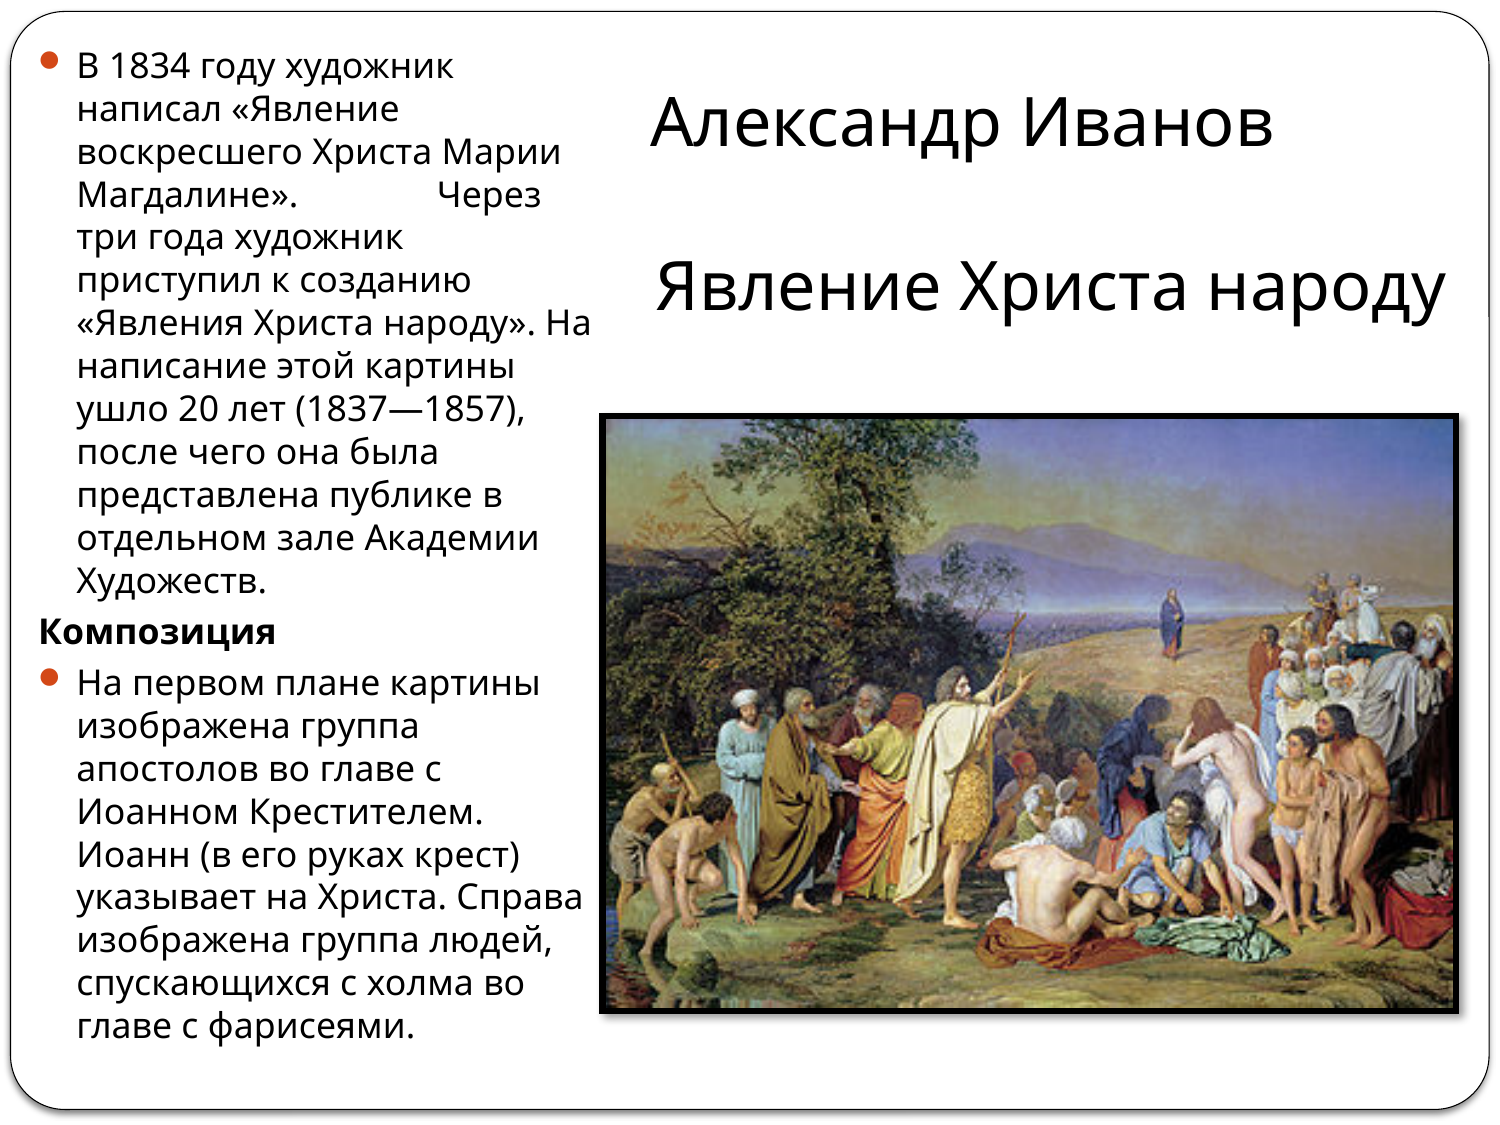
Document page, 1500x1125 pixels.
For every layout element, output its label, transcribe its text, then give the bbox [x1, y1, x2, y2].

picture [605, 419, 1454, 1008]
list В 1834 году художник написал «Явление воскресшего Христа Марии Магдалине». Через три года художник приступил к созданию «Явления Христа народу». На написание этой картины ушло 20 лет (1837—1857), после чего она была представлена публике в отдельном зале Академии Художеств. Композиция На первом плане картины изображена группа апостолов во главе с Иоанном Крестителем. Иоанн (в его руках крест) указывает на Христа. Справа изображена группа людей, спускающихся с холма во главе с фарисеями. [23, 35, 610, 1067]
title Александр Иванов Явление Христа народу [631, 66, 1471, 421]
